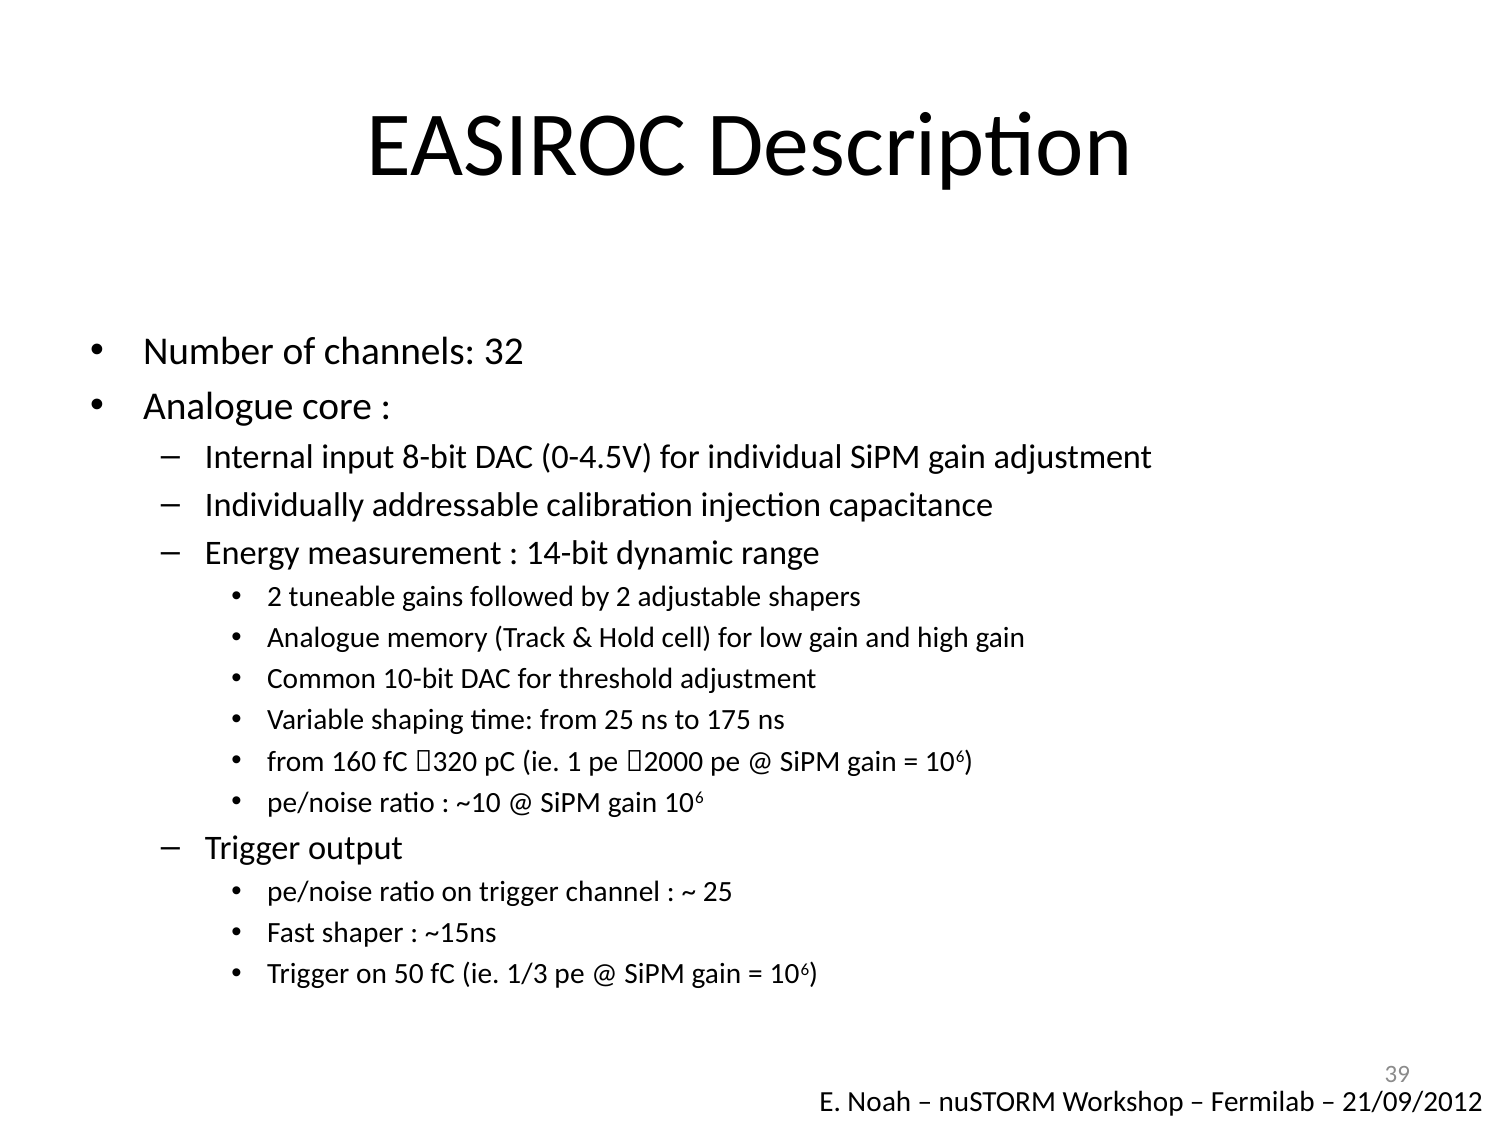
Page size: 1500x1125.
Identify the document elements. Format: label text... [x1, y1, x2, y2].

title EASIROC Description [75, 45, 1425, 233]
slide_number 39 [1074, 1042, 1425, 1103]
list Number of channels: 32 Analogue core : Internal input 8-bit DAC (0-4.5V) for individual SiPM gain adjustment Individually addressable calibration injection capacitance Energy measurement : 14-bit dynamic range 2 tuneable gains followed by 2 adjustable shapers Analogue memory (Track & Hold cell) for low gain and high gain Common 10-bit DAC for threshold adjustment Variable shaping time: from 25 ns to 175 ns from 160 fC 320 pC (ie. 1 pe 2000 pe @ SiPM gain = 106) pe/noise ratio : ~10 @ SiPM gain 106 Trigger output pe/noise ratio on trigger channel : ~ 25 Fast shaper : ~15ns Trigger on 50 fC (ie. 1/3 pe @ SiPM gain = 106) [75, 262, 1425, 1005]
